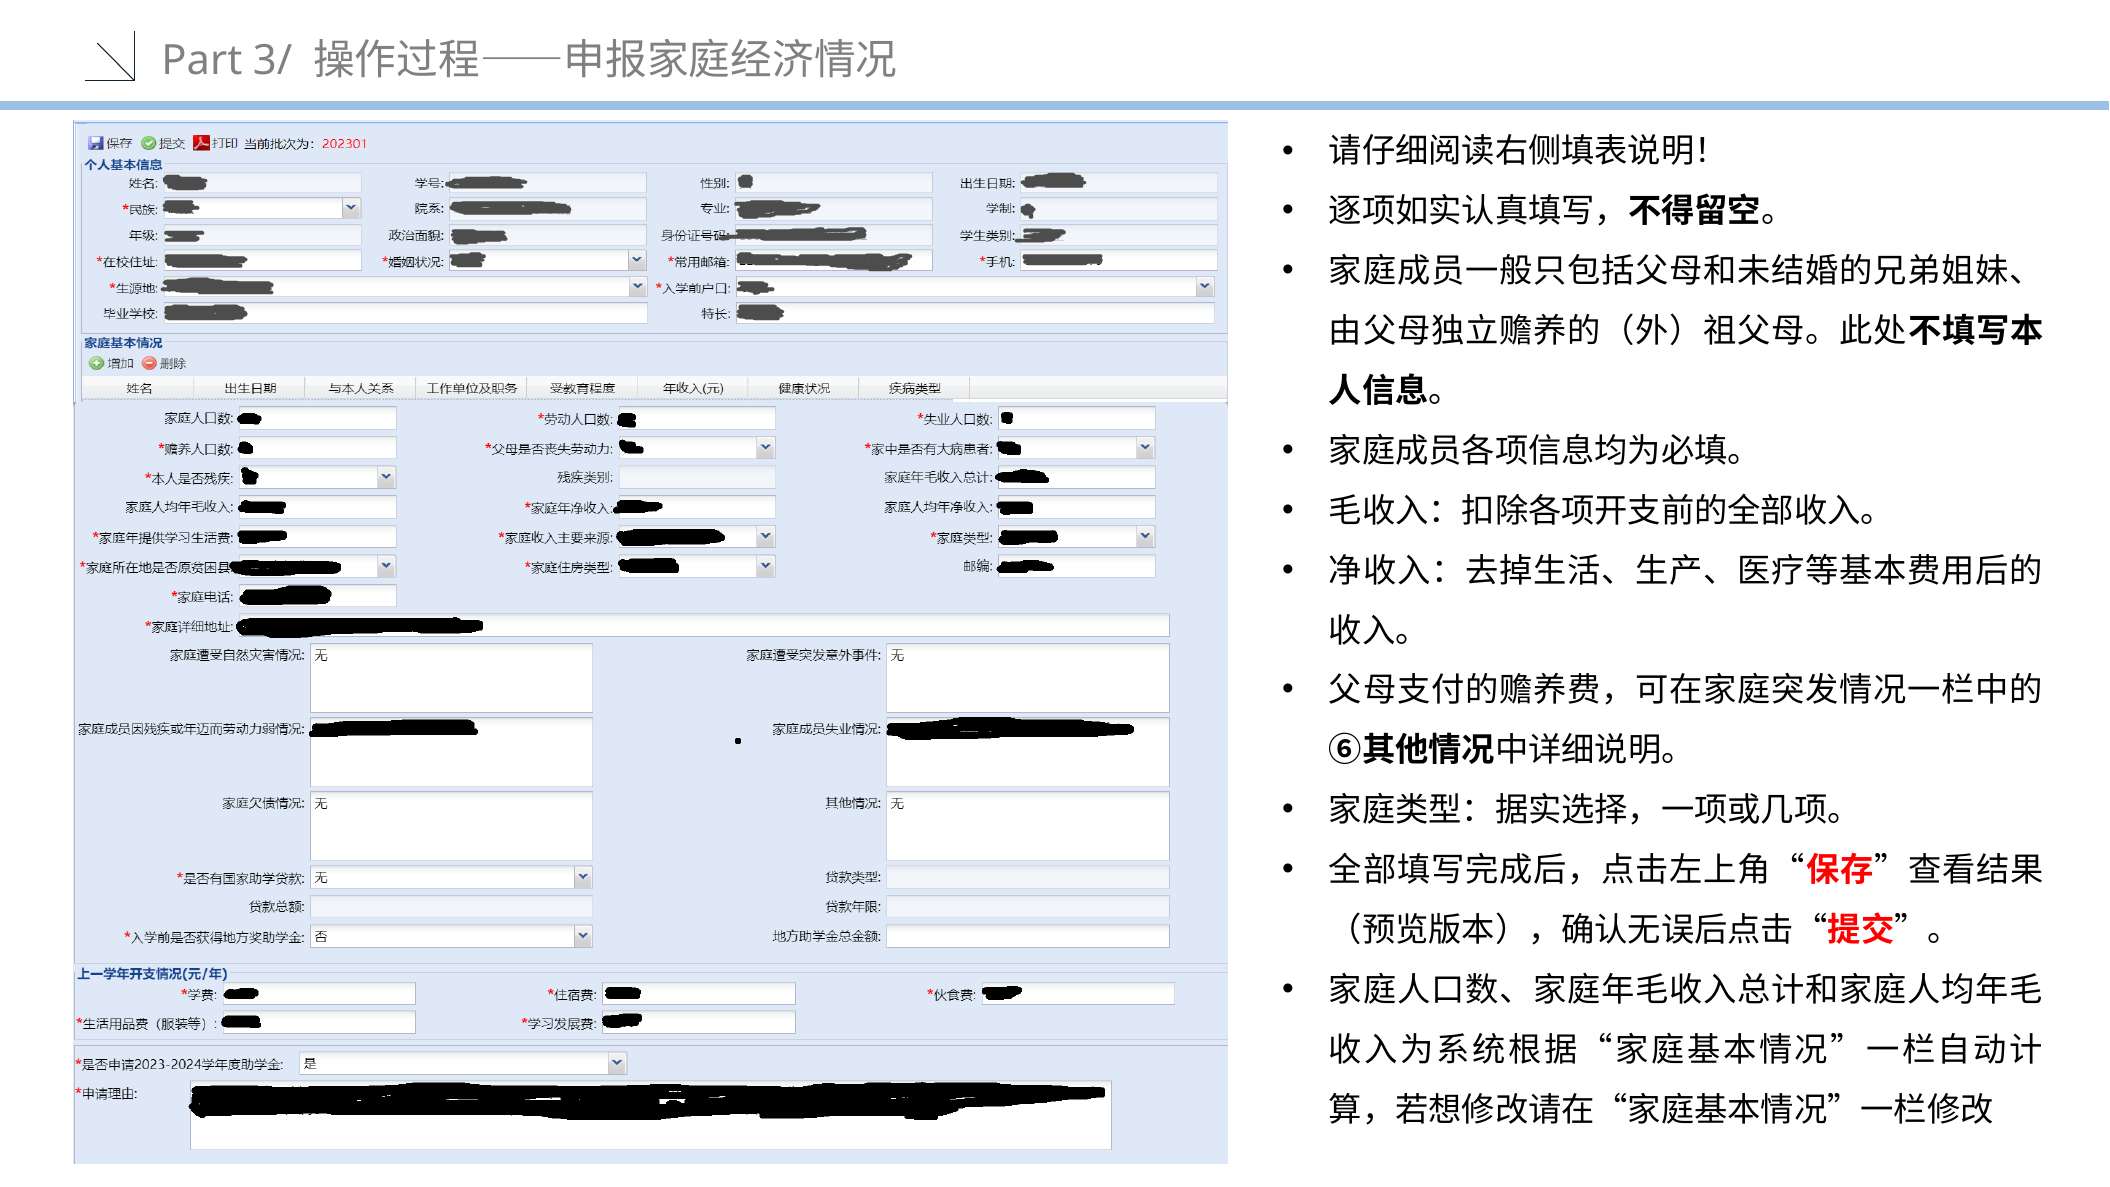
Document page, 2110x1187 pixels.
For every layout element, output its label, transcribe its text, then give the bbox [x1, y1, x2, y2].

picture [73, 120, 1228, 1164]
text_box 请仔细阅读右侧填表说明！ 逐项如实认真填写，不得留空。 家庭成员一般只包括父母和未结婚的兄弟姐妹、由父母独立赡养的（外）祖父母。此处不填写本人信息。 家庭成员各项信息均为必填。 毛收入：扣除各项开支前的全部收入。 净收入：去掉生活、生产、医疗等基本费用后的收入。 父母支付的赡养费，可在家庭突发情况一栏中的⑥其他情况中详细说明。 家庭类型：据实选择，一项或几项。 全部填写完成后，点击左上角“保存”查看结果（预览版本），确认无误后点击“提交”。 家庭人口数、家庭年毛收入总计和家庭人均年毛收入为系统根据“家庭基本情况”一栏自动计算，若想修改请在“家庭基本情况”一栏修改 [1267, 102, 2059, 1135]
text_box Part 3/ 操作过程——申报家庭经济情况 [145, 22, 961, 94]
